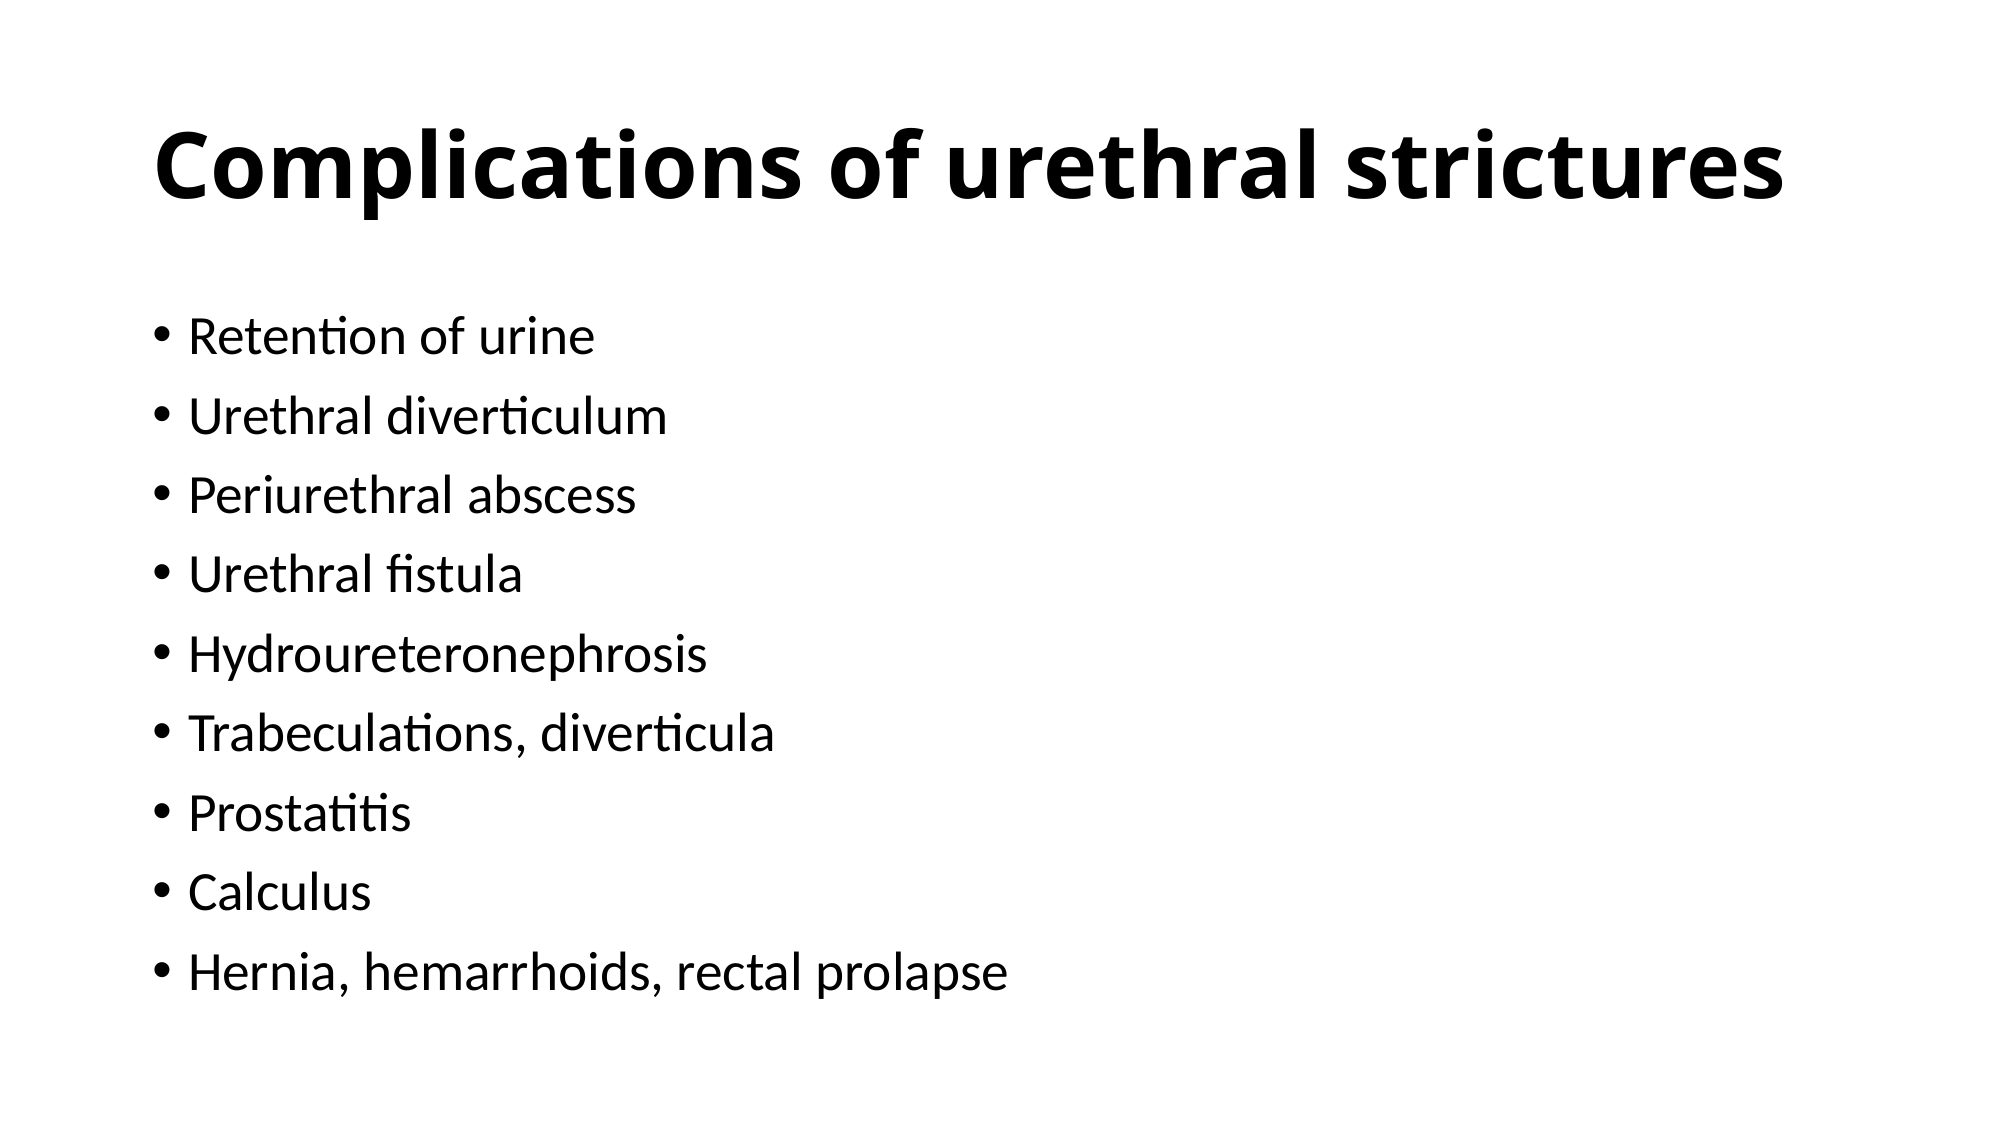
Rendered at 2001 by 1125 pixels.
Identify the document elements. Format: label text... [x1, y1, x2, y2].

title Complications of urethral strictures [137, 59, 1863, 278]
list Retention of urine Urethral diverticulum Periurethral abscess Urethral fistula Hydroureteronephrosis Trabeculations, diverticula Prostatitis Calculus Hernia, hemarrhoids, rectal prolapse [137, 299, 1863, 1014]
